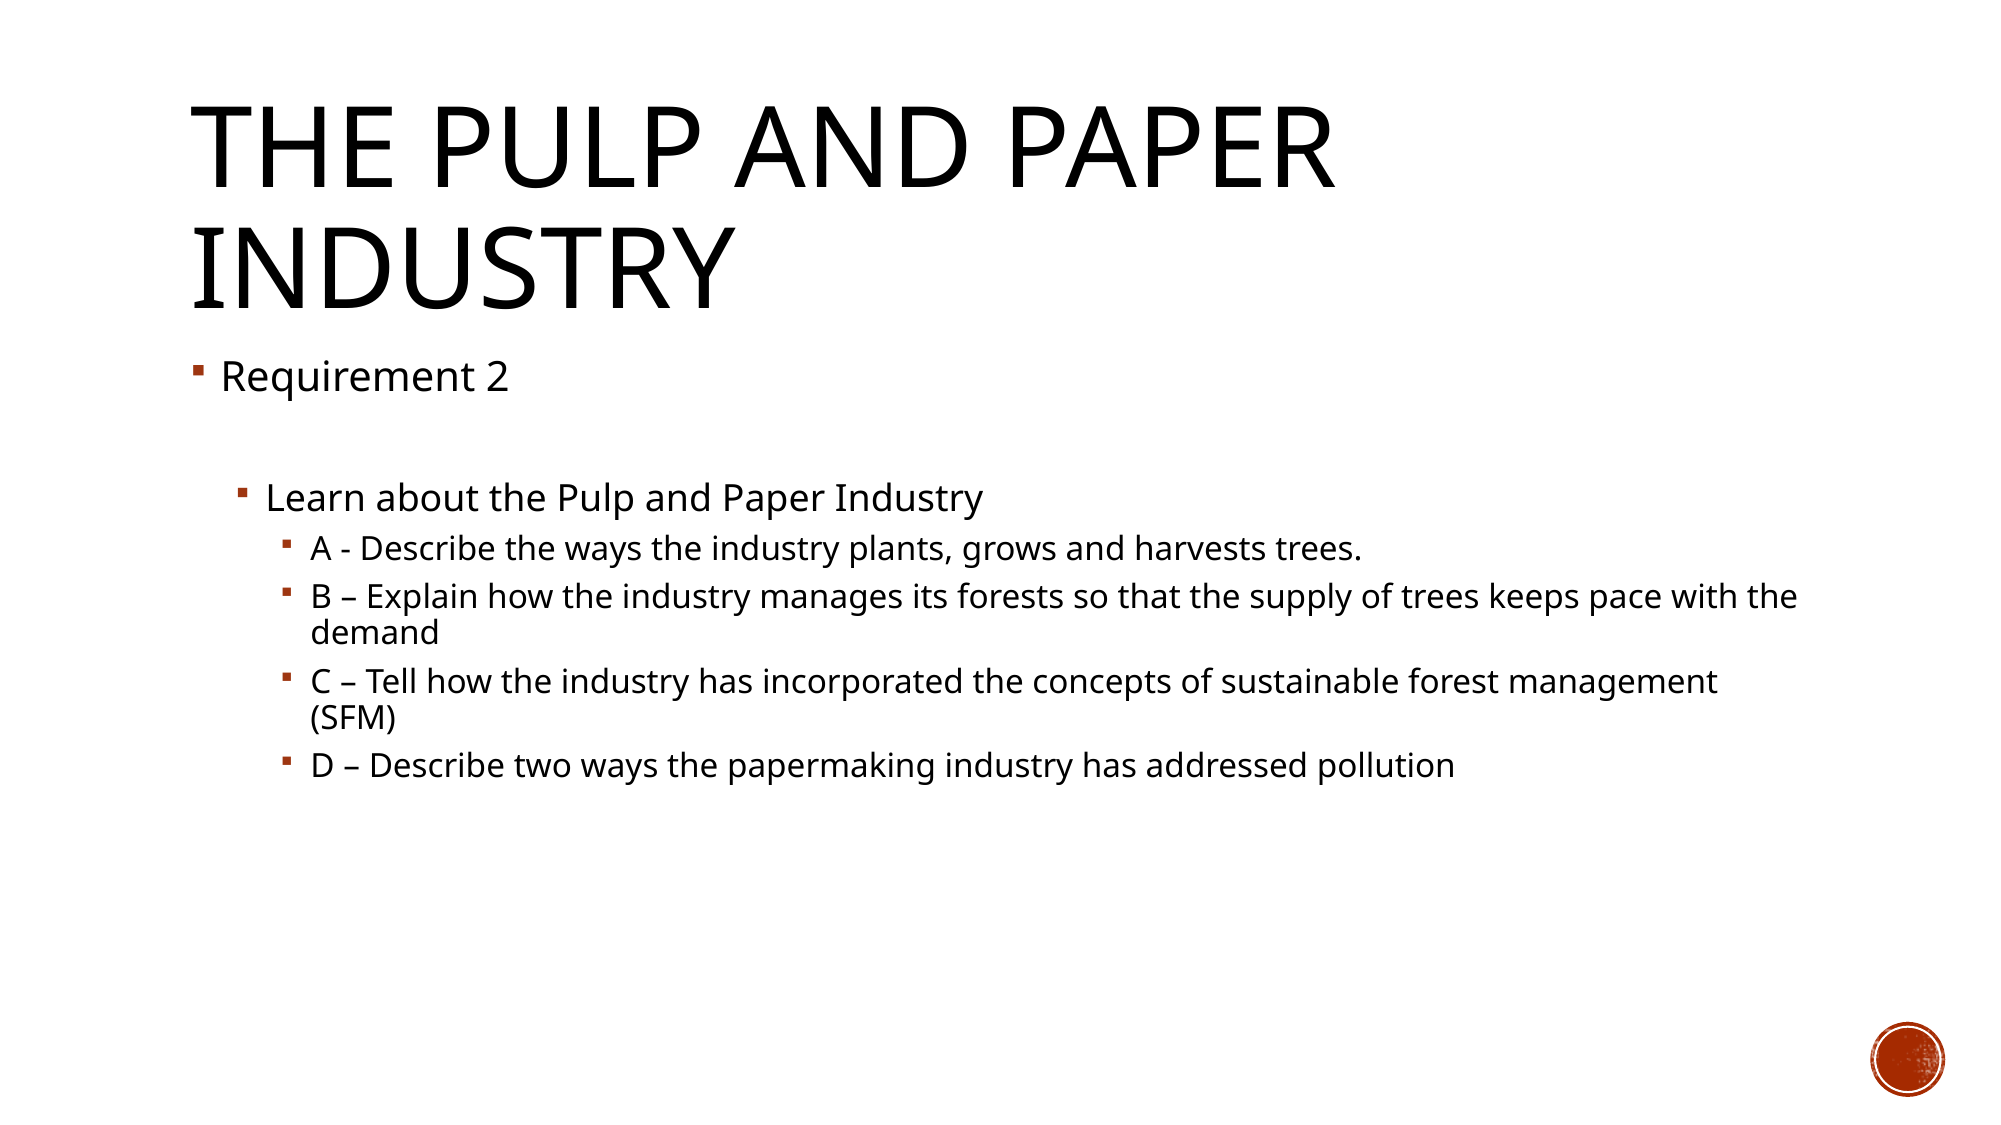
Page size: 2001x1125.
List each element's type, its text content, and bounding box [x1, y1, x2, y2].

list Requirement 2 Learn about the Pulp and Paper Industry A - Describe the ways the industry plants, grows and harvests trees. B – Explain how the industry manages its forests so that the supply of trees keeps pace with the demand C – Tell how the industry has incorporated the concepts of sustainable forest management (SFM) D – Describe two ways the papermaking industry has addressed pollution [175, 348, 1826, 1013]
title The pulp and paper industry [175, 79, 1826, 344]
